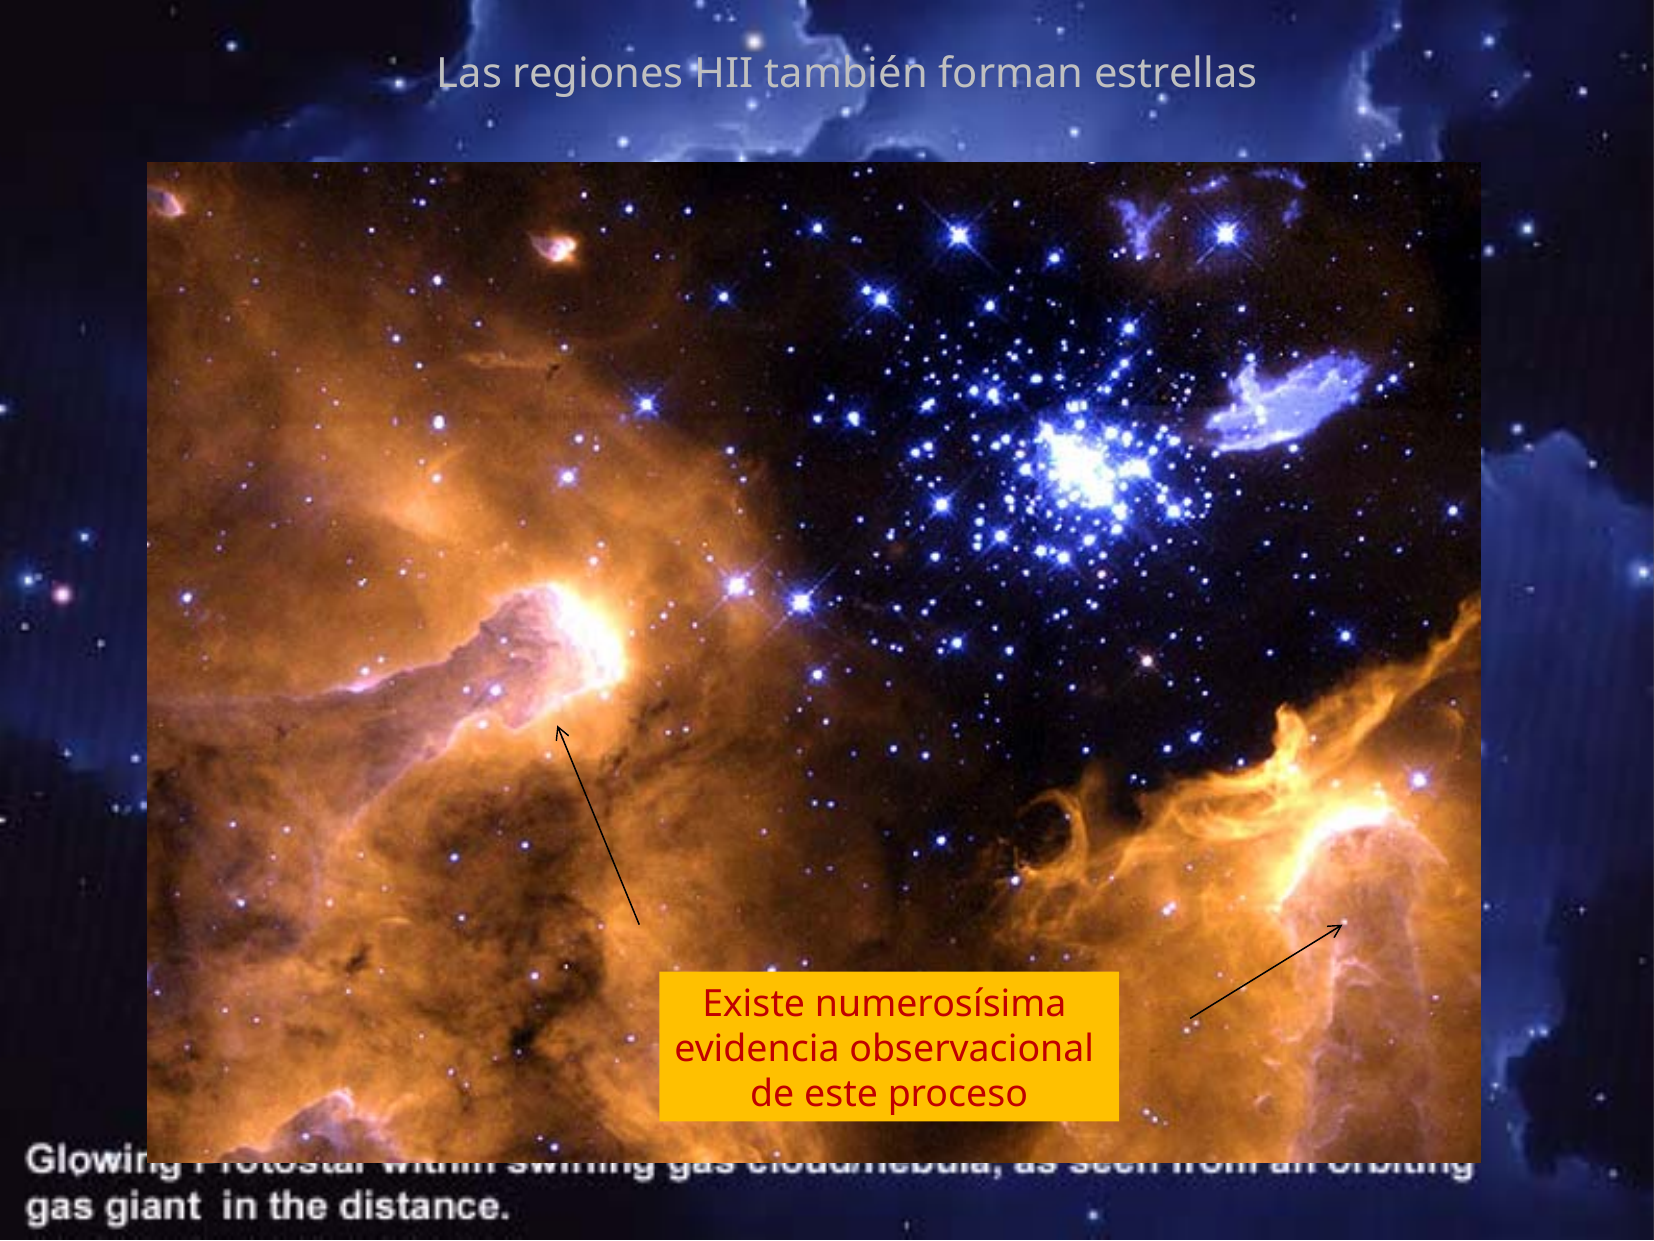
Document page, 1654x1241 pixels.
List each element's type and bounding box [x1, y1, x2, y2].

text_box [1189, 924, 1343, 1019]
text_box [498, 783, 699, 867]
picture [0, 0, 1654, 1241]
